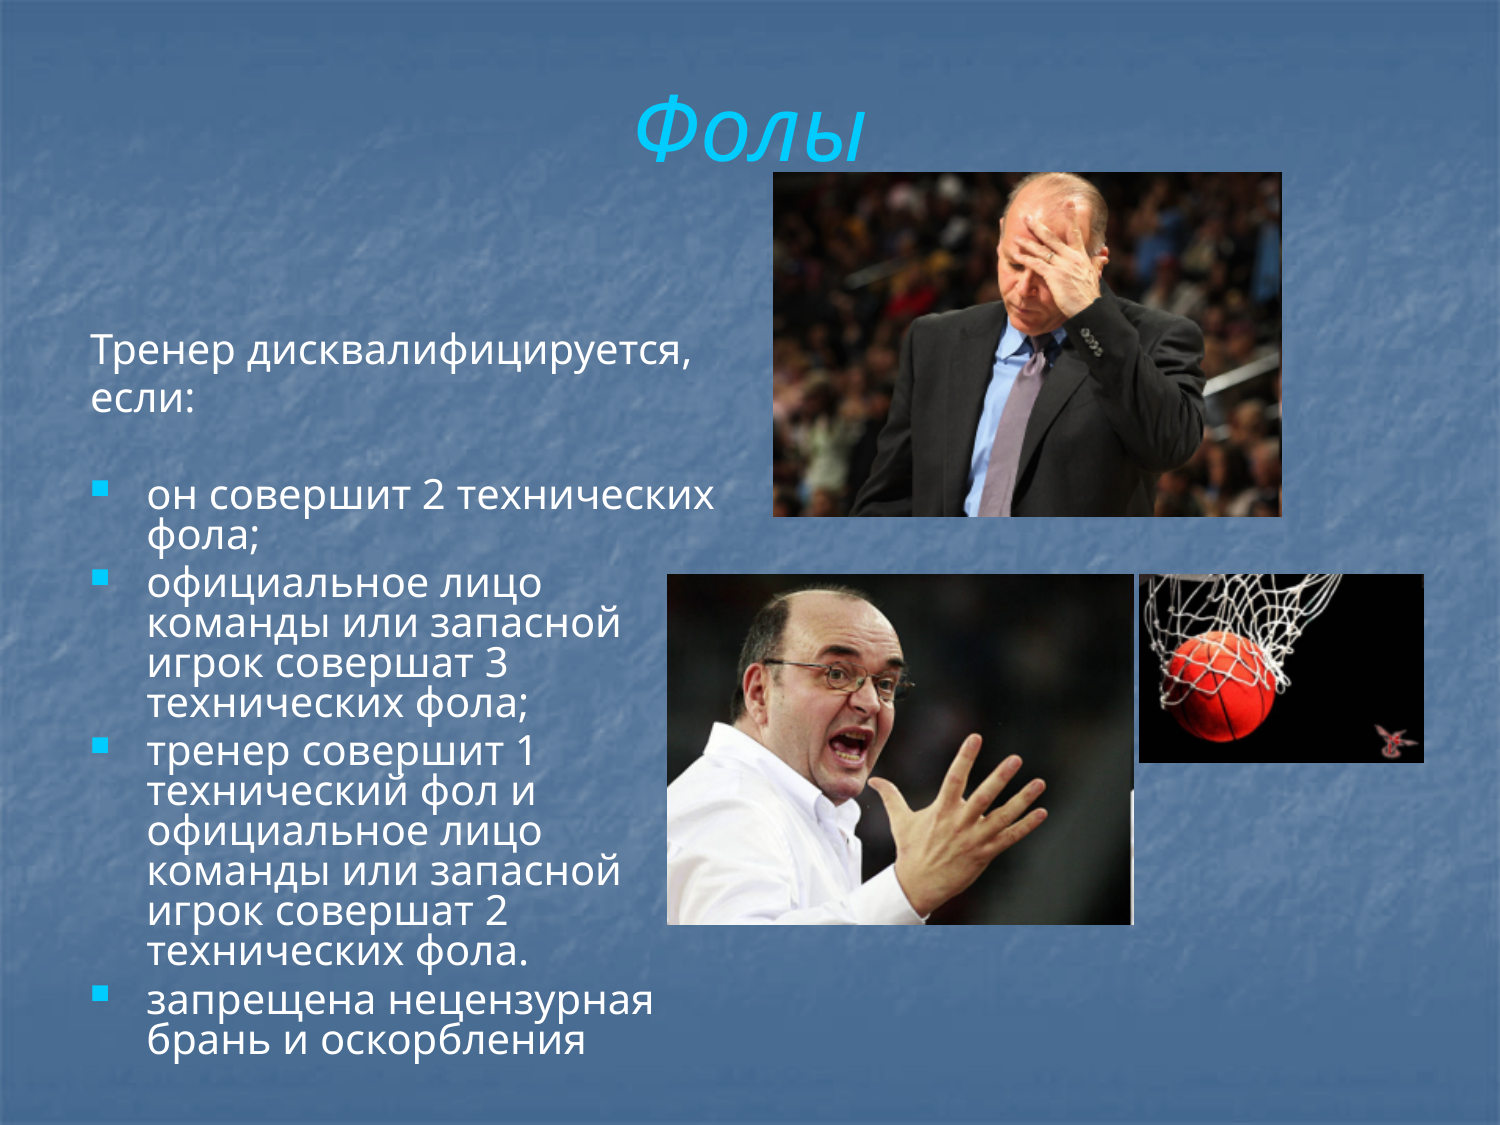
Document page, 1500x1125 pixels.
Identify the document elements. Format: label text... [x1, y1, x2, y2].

picture [773, 172, 1282, 517]
picture [1139, 573, 1424, 764]
list Тренер дисквалифицируется, если: он совершит 2 технических фола; официальное лицо команды или запасной игрок совершат 3 технических фола; тренер совершит 1 технический фол и официальное лицо команды или запасной игрок совершат 2 технических фола. запрещена нецензурная брань и оскорбления [74, 324, 737, 1001]
picture [666, 573, 1134, 925]
title Фолы [74, 62, 1426, 288]
